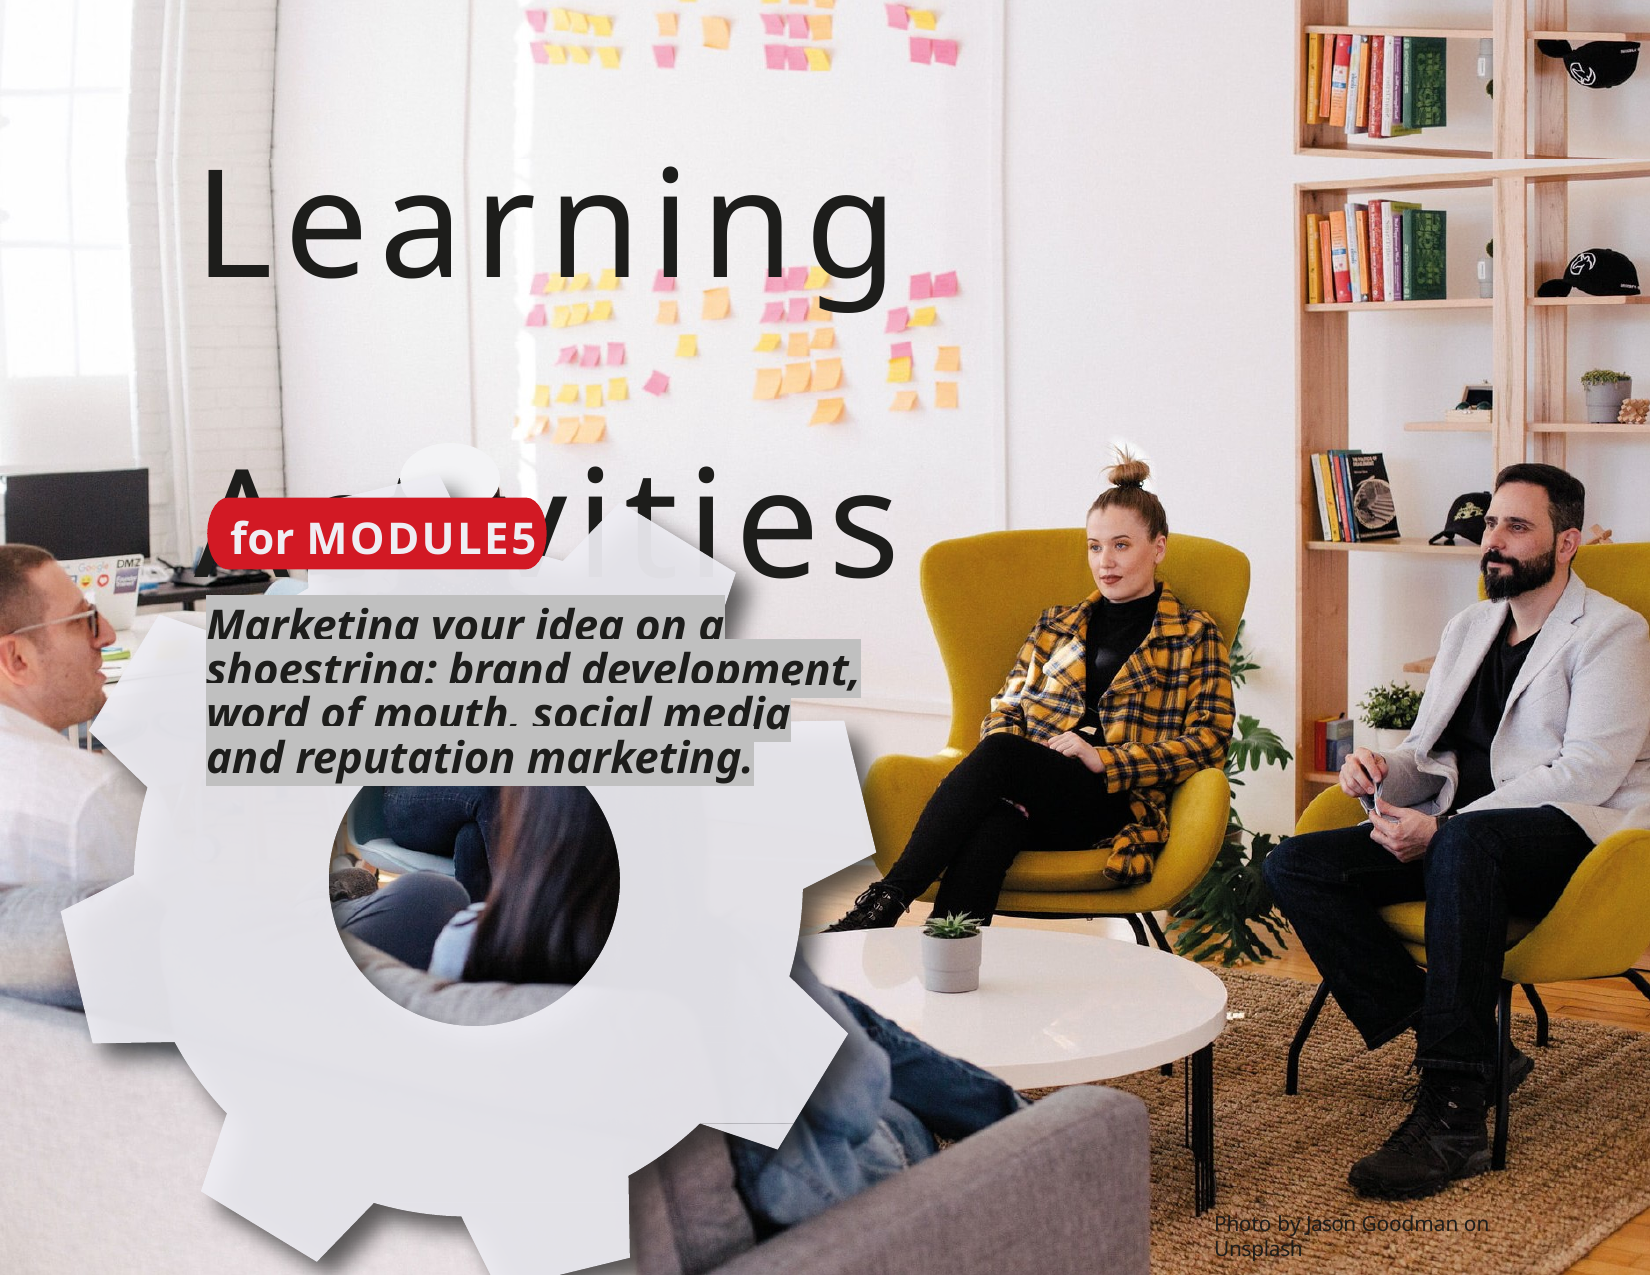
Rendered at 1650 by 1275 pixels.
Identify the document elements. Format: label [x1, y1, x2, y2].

text_box [0, 0, 1650, 1275]
text_box [43, 442, 923, 1275]
